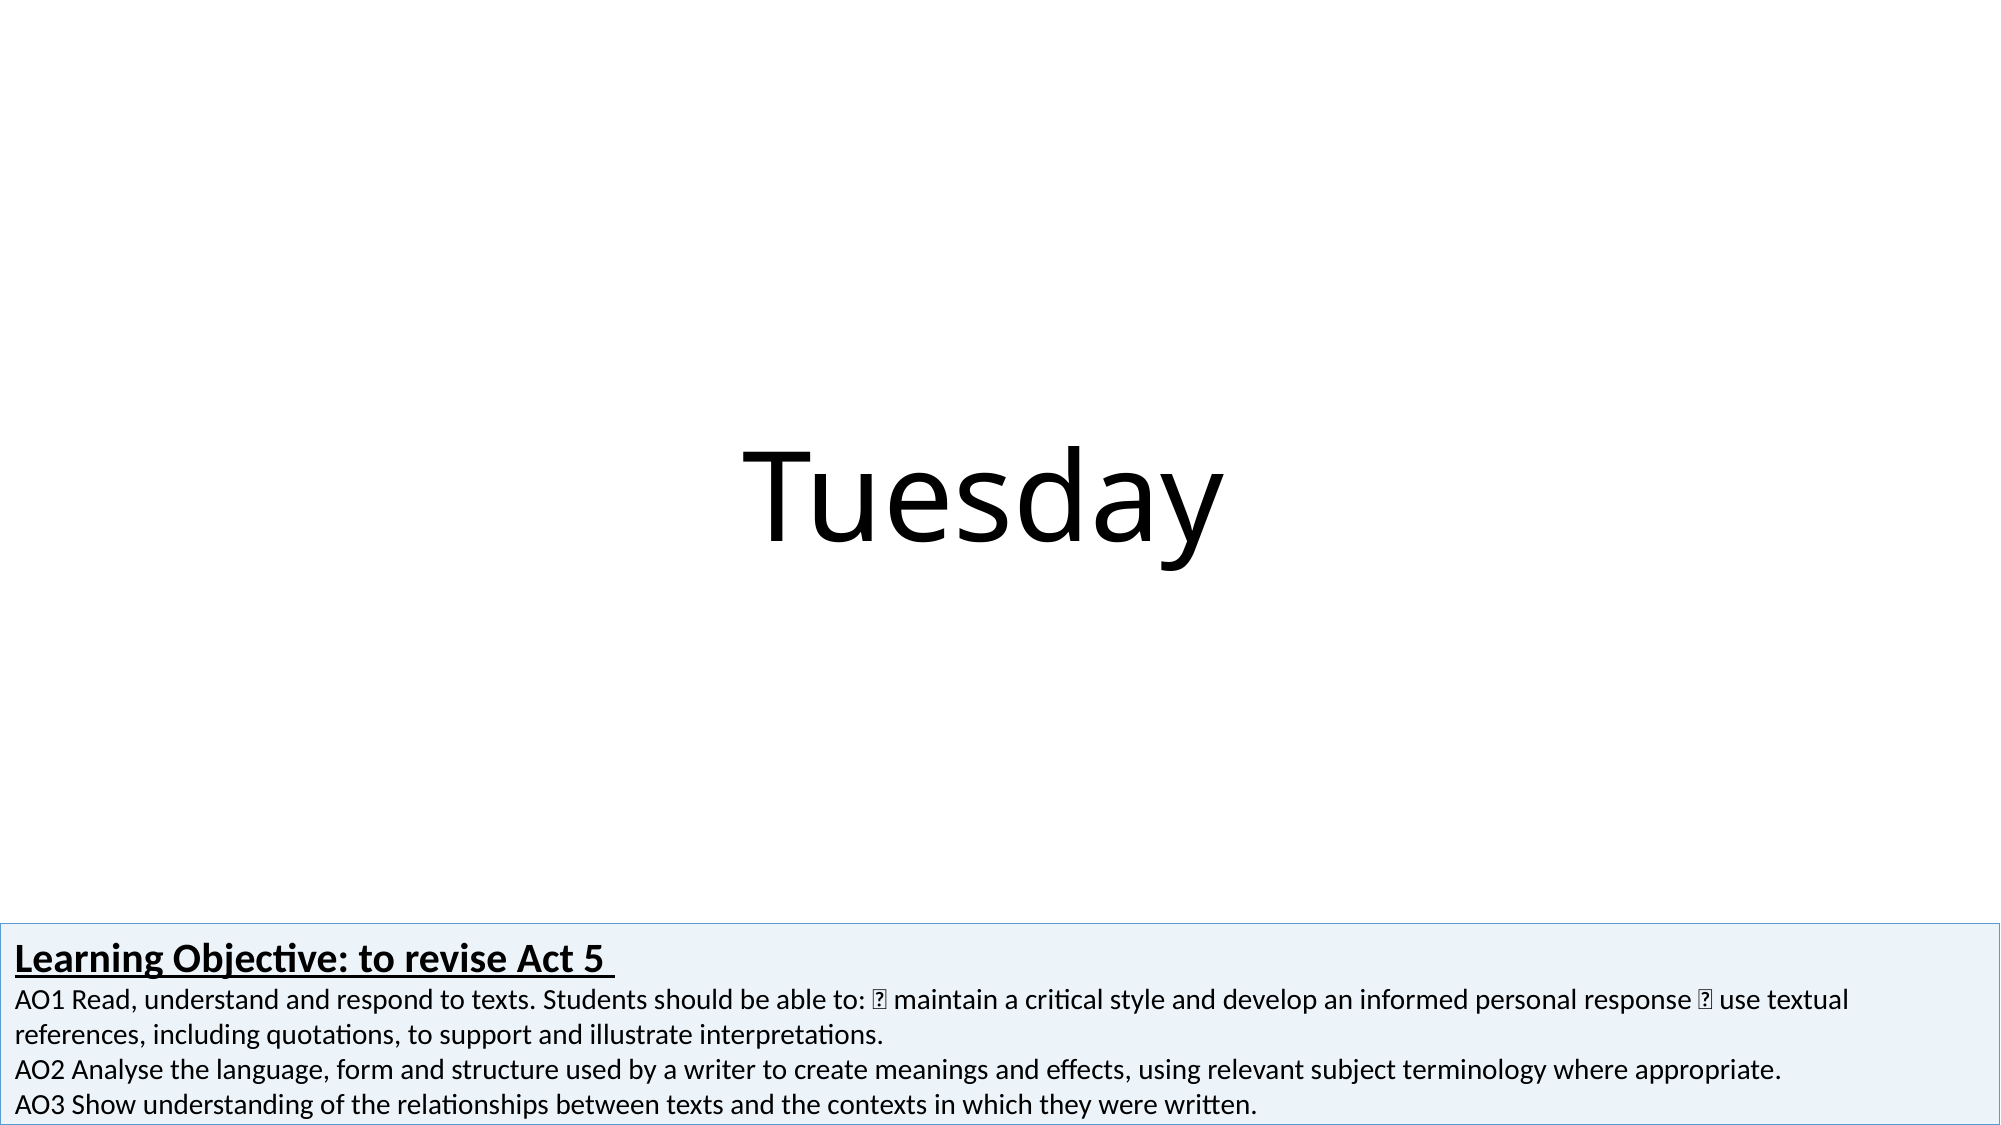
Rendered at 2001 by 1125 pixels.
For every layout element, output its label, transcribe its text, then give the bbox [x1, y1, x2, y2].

text_box Learning Objective: to revise Act 5 AO1 Read, understand and respond to texts. Students should be able to:  maintain a critical style and develop an informed personal response  use textual references, including quotations, to support and illustrate interpretations. AO2 Analyse the language, form and structure used by a writer to create meanings and effects, using relevant subject terminology where appropriate. AO3 Show understanding of the relationships between texts and the contexts in which they were written. [0, 923, 2000, 1125]
title Tuesday [249, 184, 1750, 576]
